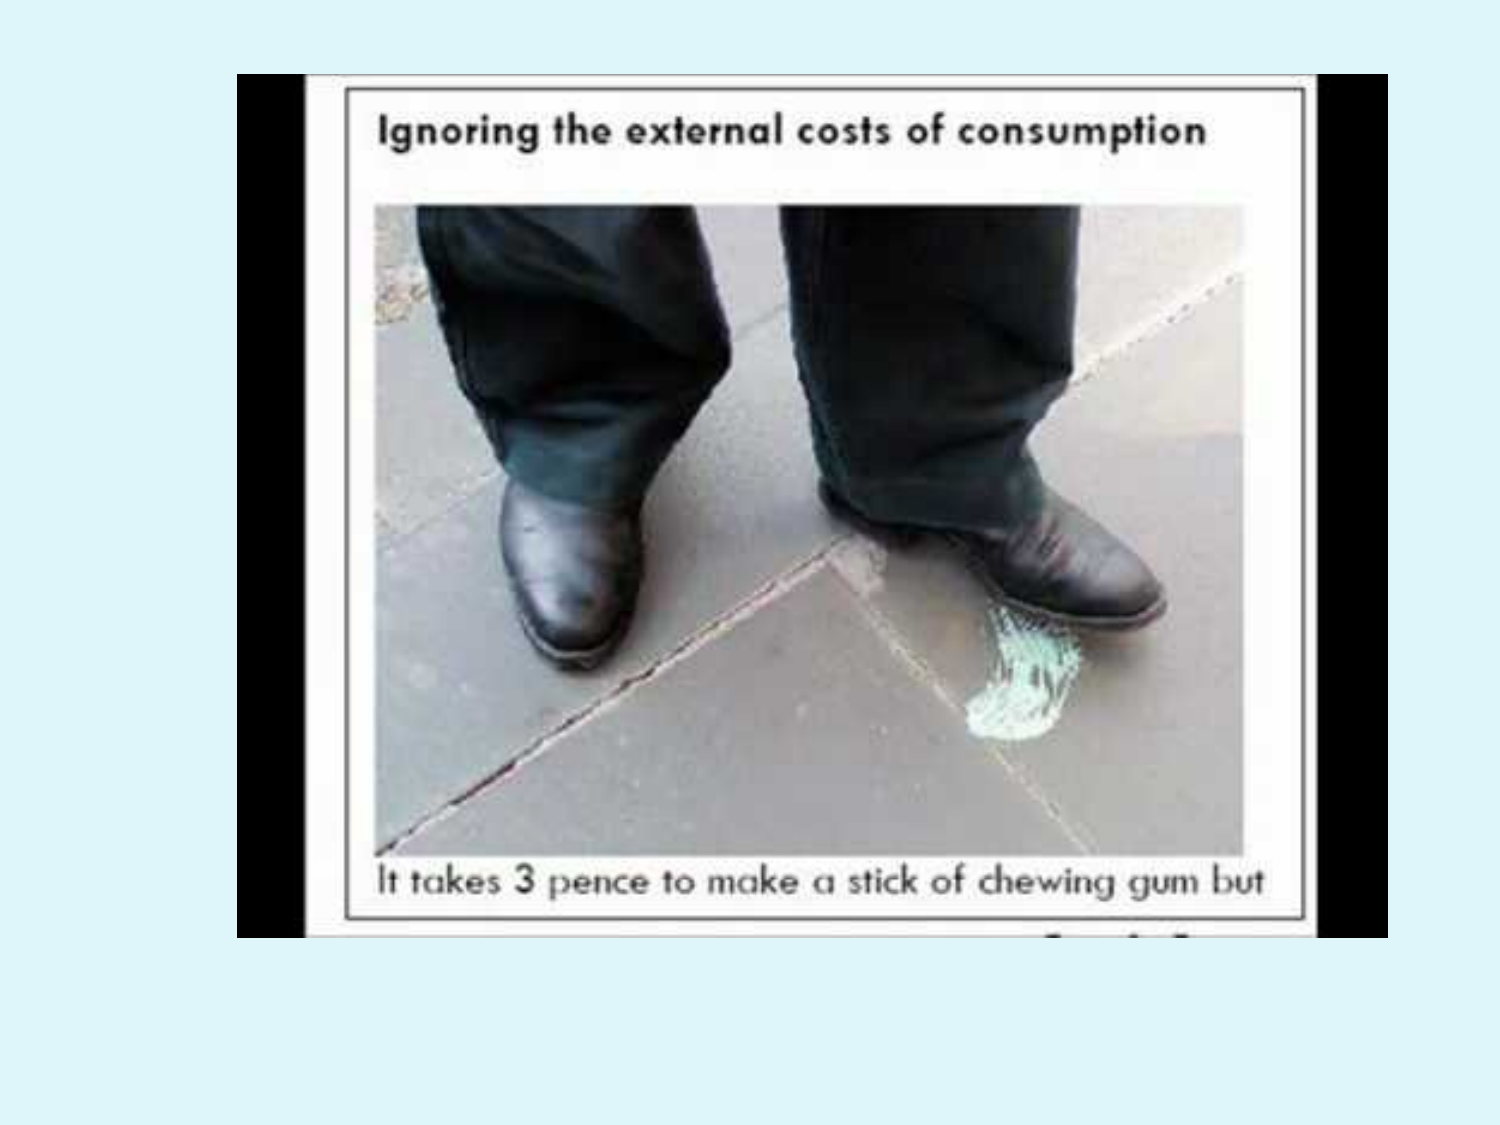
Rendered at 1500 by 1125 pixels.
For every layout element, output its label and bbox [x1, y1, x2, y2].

picture [237, 74, 1388, 938]
